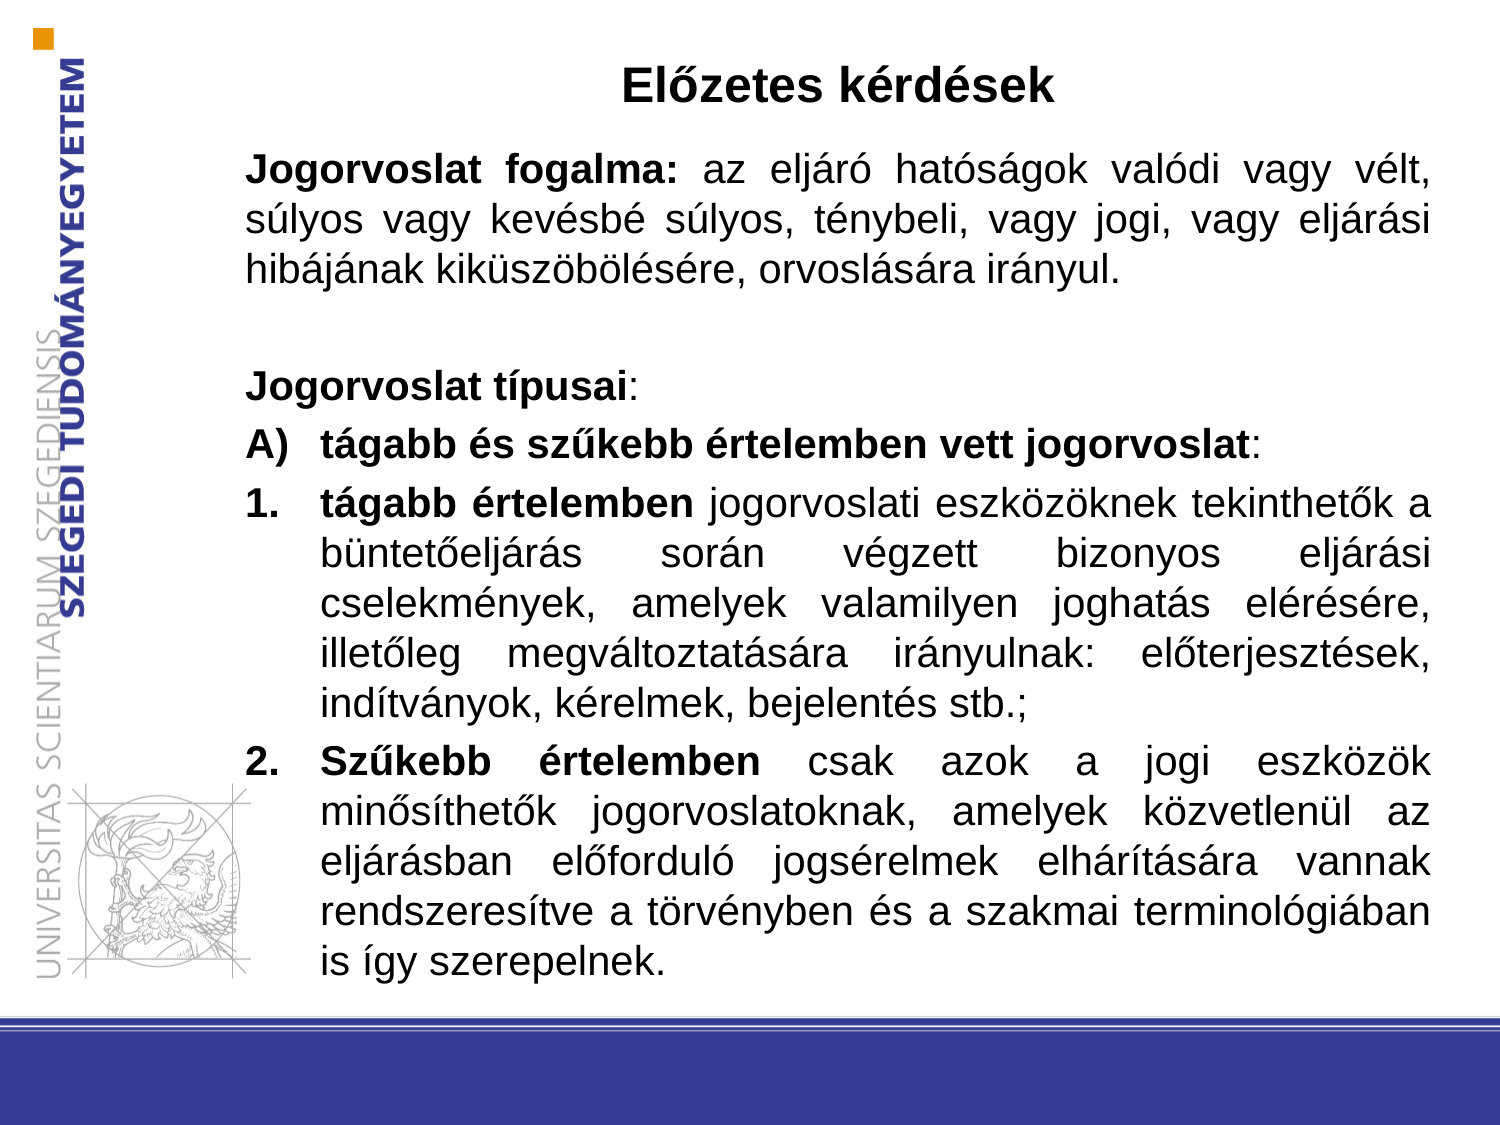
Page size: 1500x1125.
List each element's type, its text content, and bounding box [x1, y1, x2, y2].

title Előzetes kérdések [230, 24, 1447, 134]
list Jogorvoslat fogalma: az eljáró hatóságok valódi vagy vélt, súlyos vagy kevésbé súlyos, ténybeli, vagy jogi, vagy eljárási hibájának kiküszöbölésére, orvoslására irányul. Jogorvoslat típusai: tágabb és szűkebb értelemben vett jogorvoslat: tágabb értelemben jogorvoslati eszközöknek tekinthetők a büntetőeljárás során végzett bizonyos eljárási cselekmények, amelyek valamilyen joghatás elérésére, illetőleg megváltoztatására irányulnak: előterjesztések, indítványok, kérelmek, bejelentés stb.; Szűkebb értelemben csak azok a jogi eszközök minősíthetők jogorvoslatoknak, amelyek közvetlenül az eljárásban előforduló jogsérelmek elhárítására vannak rendszeresítve a törvényben és a szakmai terminológiában is így szerepelnek. [230, 134, 1447, 1080]
picture [0, 0, 1500, 1125]
